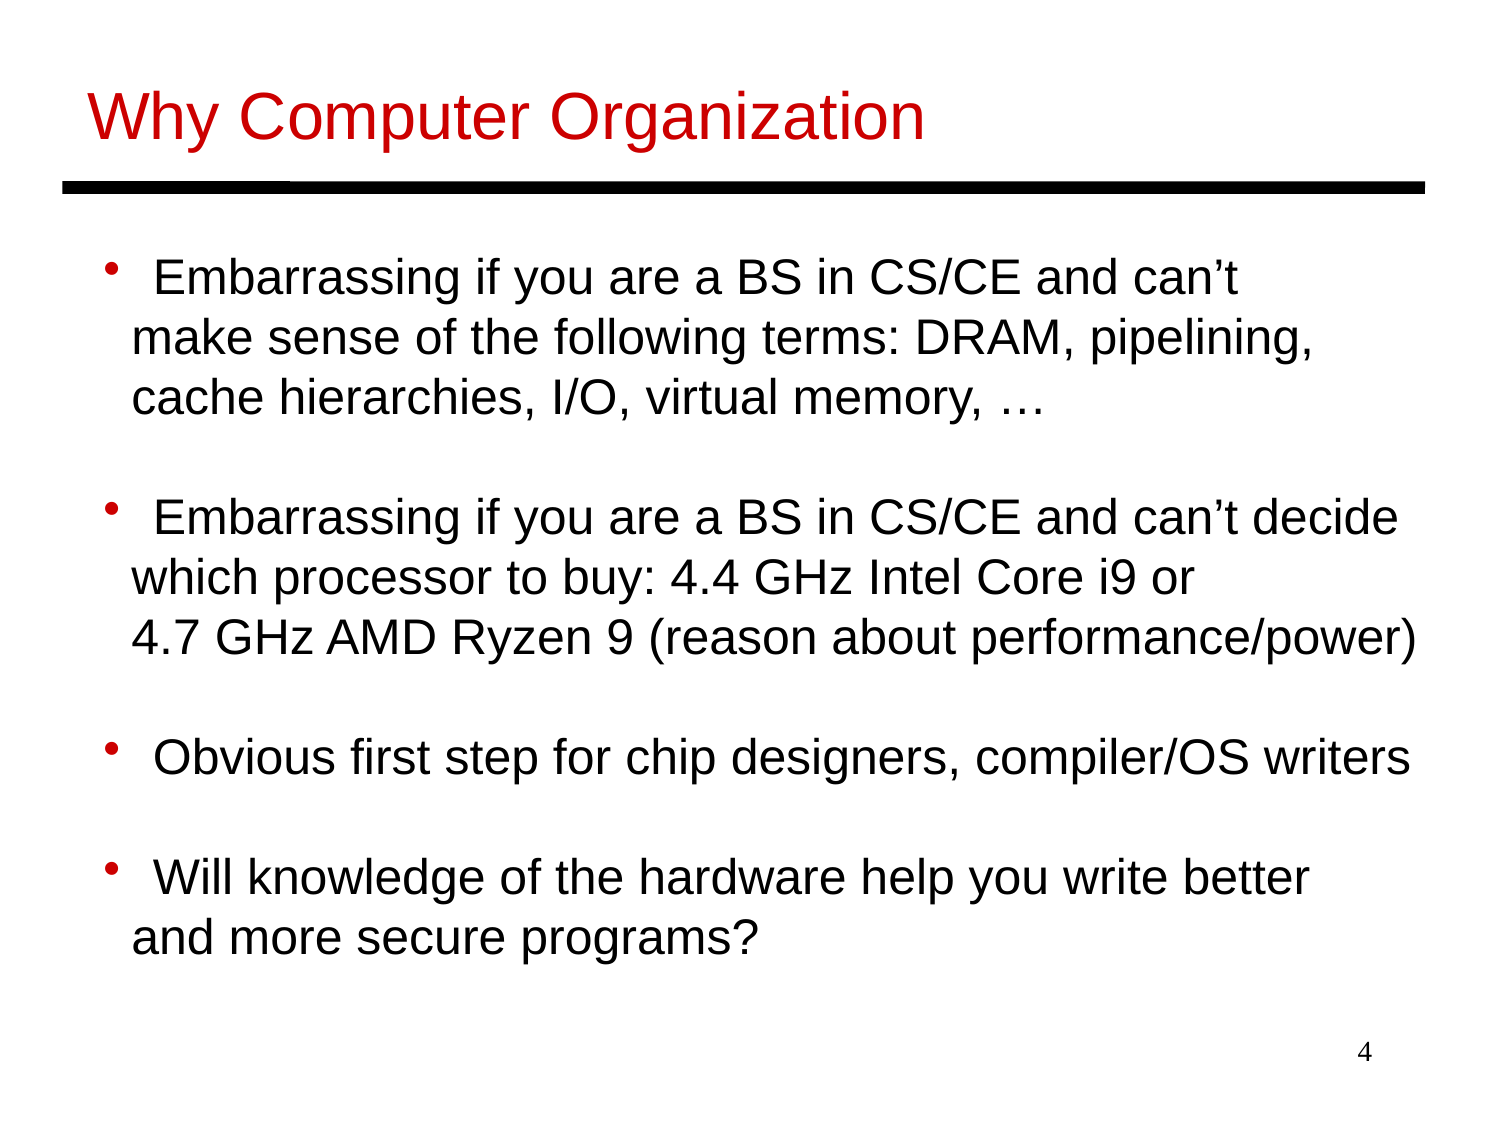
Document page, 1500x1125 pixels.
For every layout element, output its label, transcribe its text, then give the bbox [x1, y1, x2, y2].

slide_number 4 [1074, 1025, 1388, 1100]
text_box Why Computer Organization [72, 65, 943, 160]
text_box Embarrassing if you are a BS in CS/CE and can’t make sense of the following terms: DRAM, pipelining, cache hierarchies, I/O, virtual memory, … Embarrassing if you are a BS in CS/CE and can’t decide which processor to buy: 4.4 GHz Intel Core i9 or 4.7 GHz AMD Ryzen 9 (reason about performance/power) Obvious first step for chip designers, compiler/OS writers Will knowledge of the hardware help you write better and more secure programs? [88, 237, 1434, 973]
